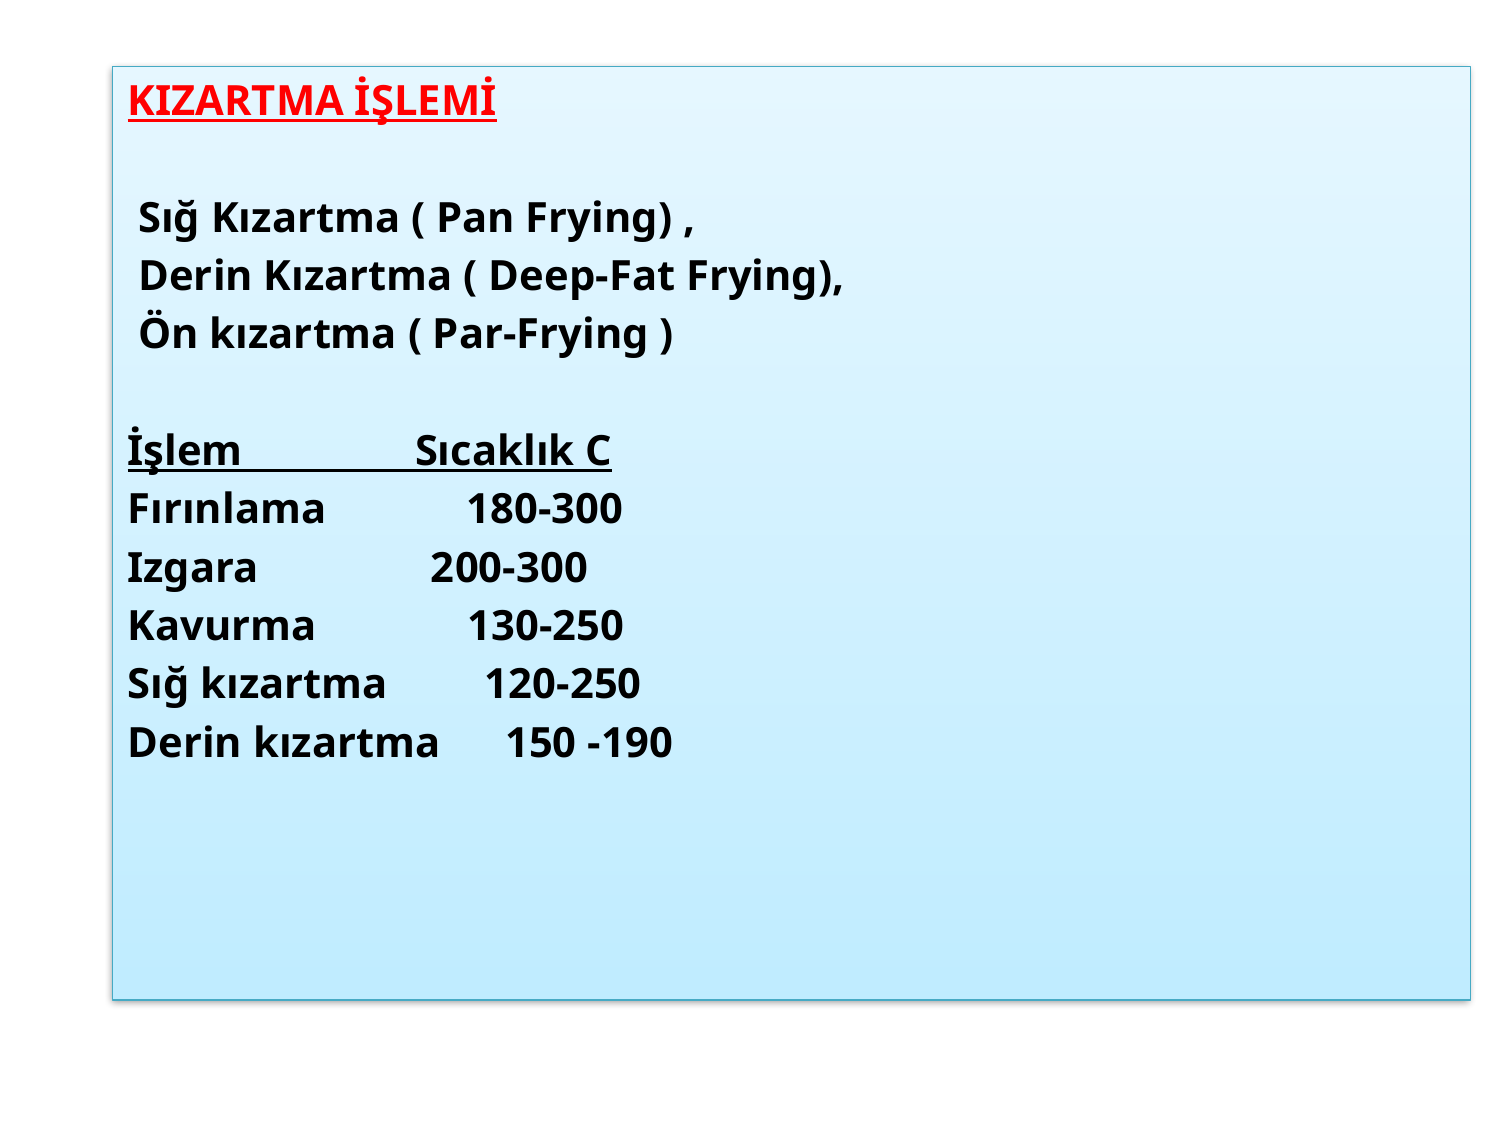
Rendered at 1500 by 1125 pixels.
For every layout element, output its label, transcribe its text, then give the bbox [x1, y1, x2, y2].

list KIZARTMA İŞLEMİ Sığ Kızartma ( Pan Frying) , Derin Kızartma ( Deep-Fat Frying), Ön kızartma ( Par-Frying ) İşlem Sıcaklık C Fırınlama 180-300 Izgara 200-300 Kavurma 130-250 Sığ kızartma 120-250 Derin kızartma 150 -190 [112, 66, 1471, 1001]
